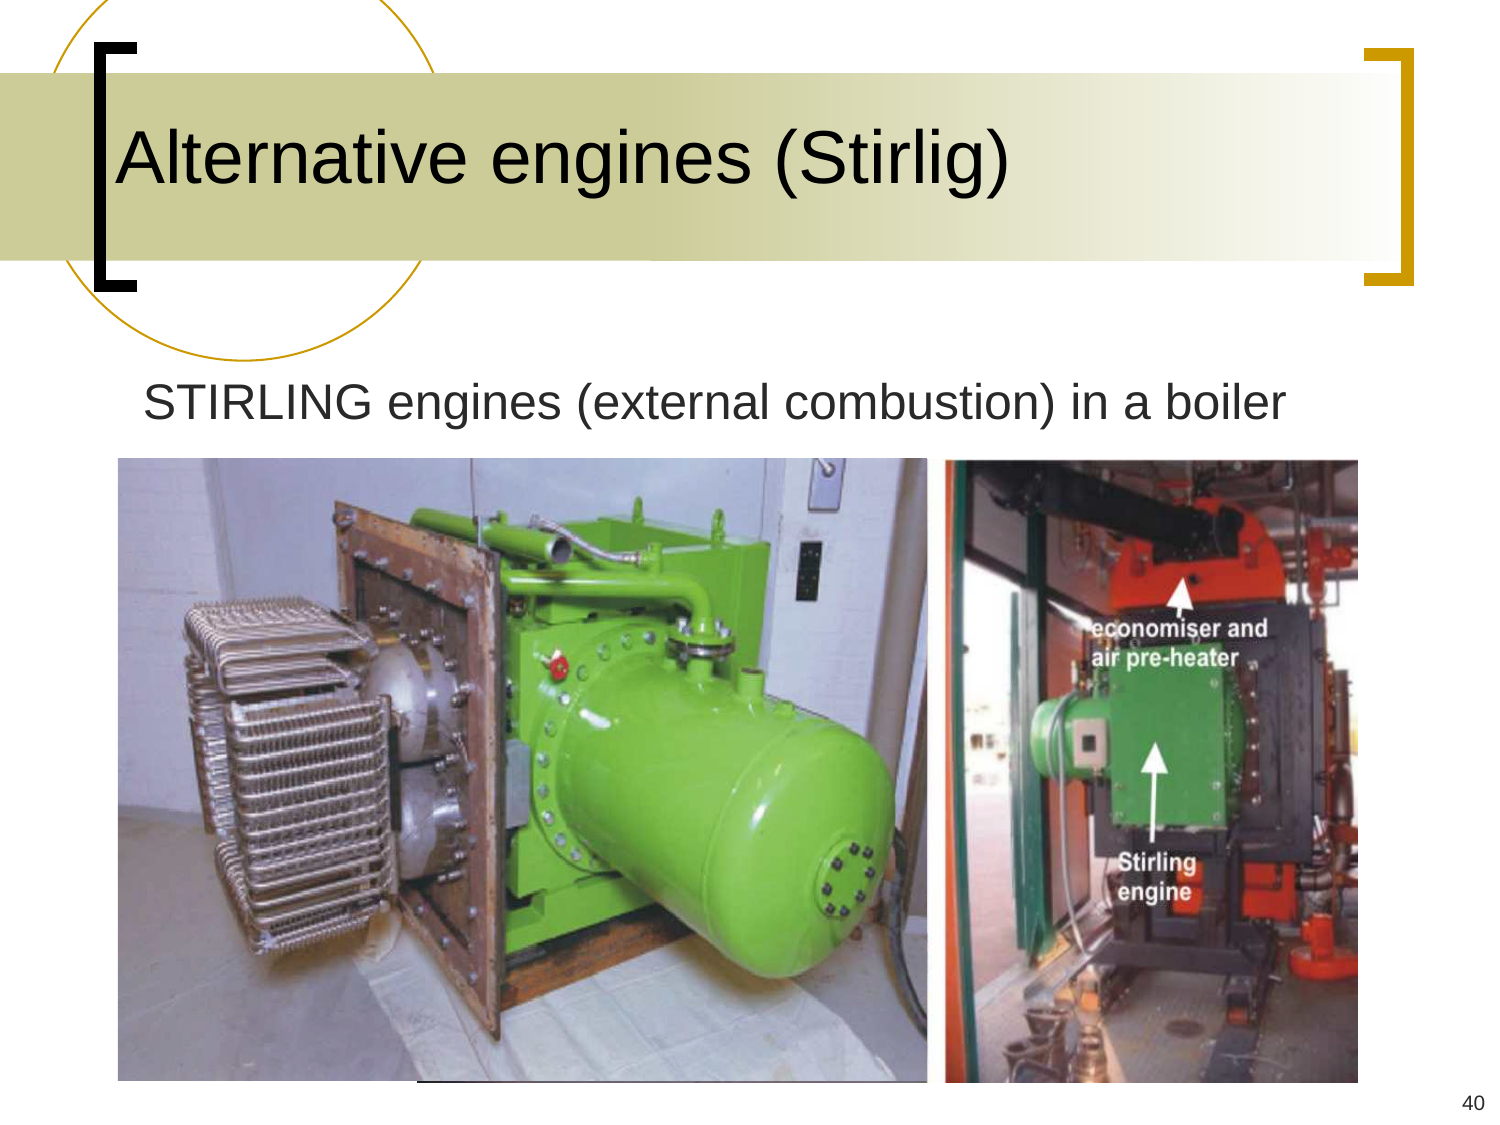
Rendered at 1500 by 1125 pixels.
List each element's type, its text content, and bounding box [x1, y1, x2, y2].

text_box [117, 458, 1358, 1083]
slide_number 40 [1428, 1082, 1500, 1125]
title Alternative engines (Stirlig) [100, 54, 1376, 253]
text_box STIRLING engines (external combustion) in a boiler [128, 131, 1429, 570]
